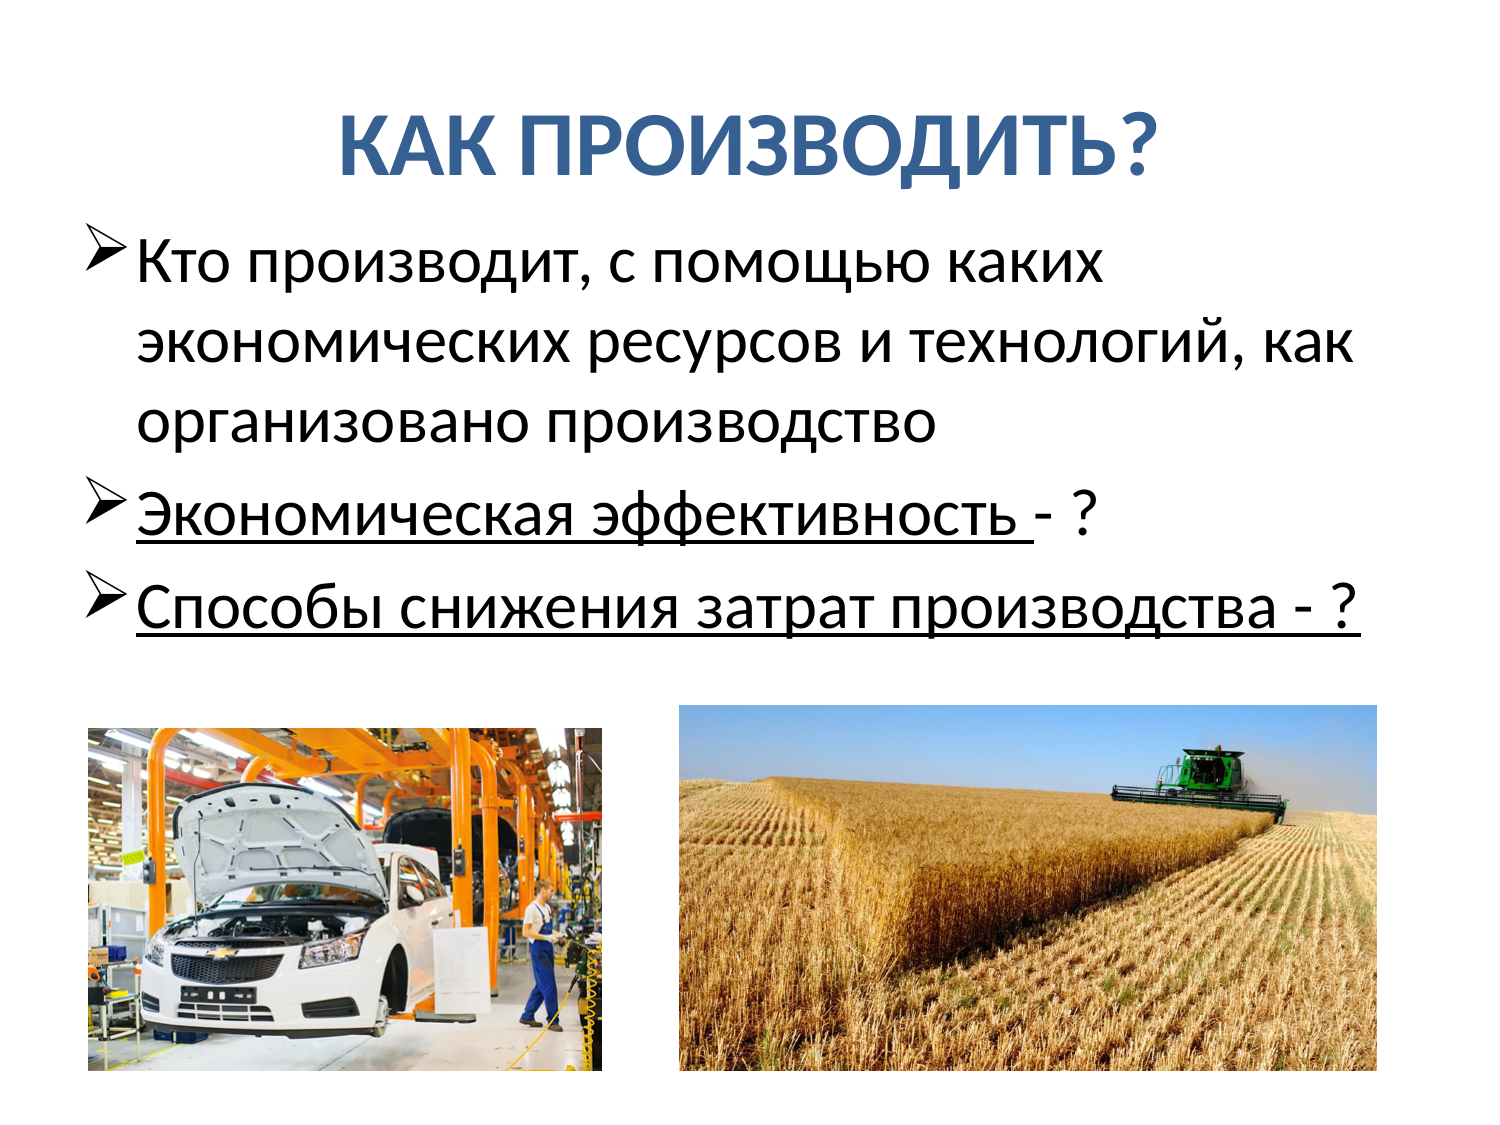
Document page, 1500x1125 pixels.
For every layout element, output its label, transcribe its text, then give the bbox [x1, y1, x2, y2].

picture [88, 728, 602, 1071]
picture [678, 704, 1377, 1071]
title КАК ПРОИЗВОДИТЬ? [75, 45, 1425, 233]
list Кто производит, с помощью каких экономических ресурсов и технологий, как организовано производство Экономическая эффективность - ? Способы снижения затрат производства - ? [64, 208, 1415, 951]
